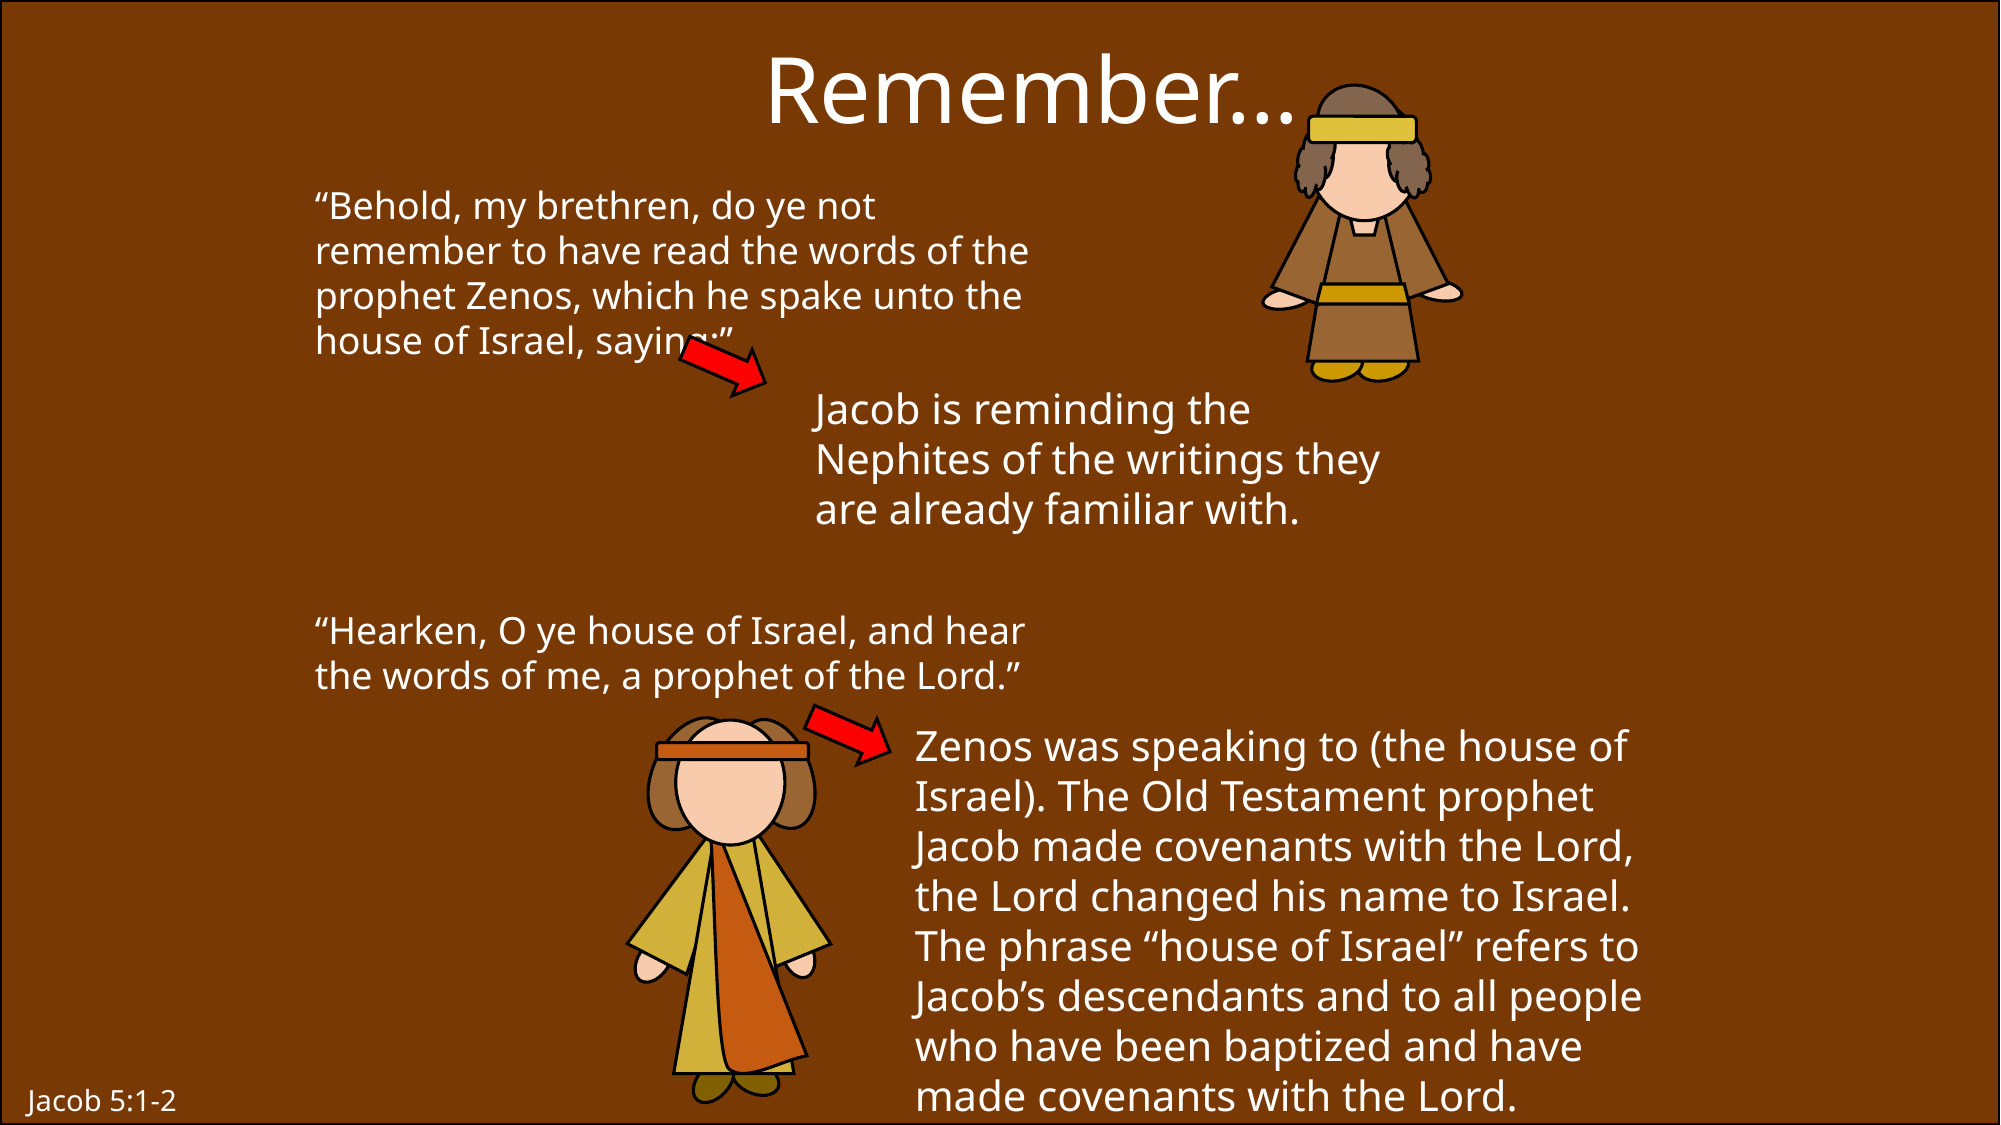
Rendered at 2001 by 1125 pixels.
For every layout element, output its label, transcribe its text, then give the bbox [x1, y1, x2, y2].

text_box “Behold, my brethren, do ye not remember to have read the words of the prophet Zenos, which he spake unto the house of Israel, saying:” [300, 174, 1088, 370]
text_box Jacob 5:1-2 [12, 1074, 801, 1125]
text_box Remember… [312, 24, 1750, 150]
text_box Jacob is reminding the Nephites of the writings they are already familiar with. [799, 375, 1400, 540]
text_box [0, 0, 2000, 1125]
text_box [677, 334, 768, 399]
text_box Zenos was speaking to (the house of Israel). The Old Testament prophet Jacob made covenants with the Lord, the Lord changed his name to Israel. The phrase “house of Israel” refers to Jacob’s descendants and to all people who have been baptized and have made covenants with the Lord. [900, 712, 1700, 1125]
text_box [637, 713, 814, 1107]
text_box “Hearken, O ye house of Israel, and hear the words of me, a prophet of the Lord.” [300, 599, 1088, 705]
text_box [1261, 86, 1463, 382]
text_box [809, 703, 892, 768]
